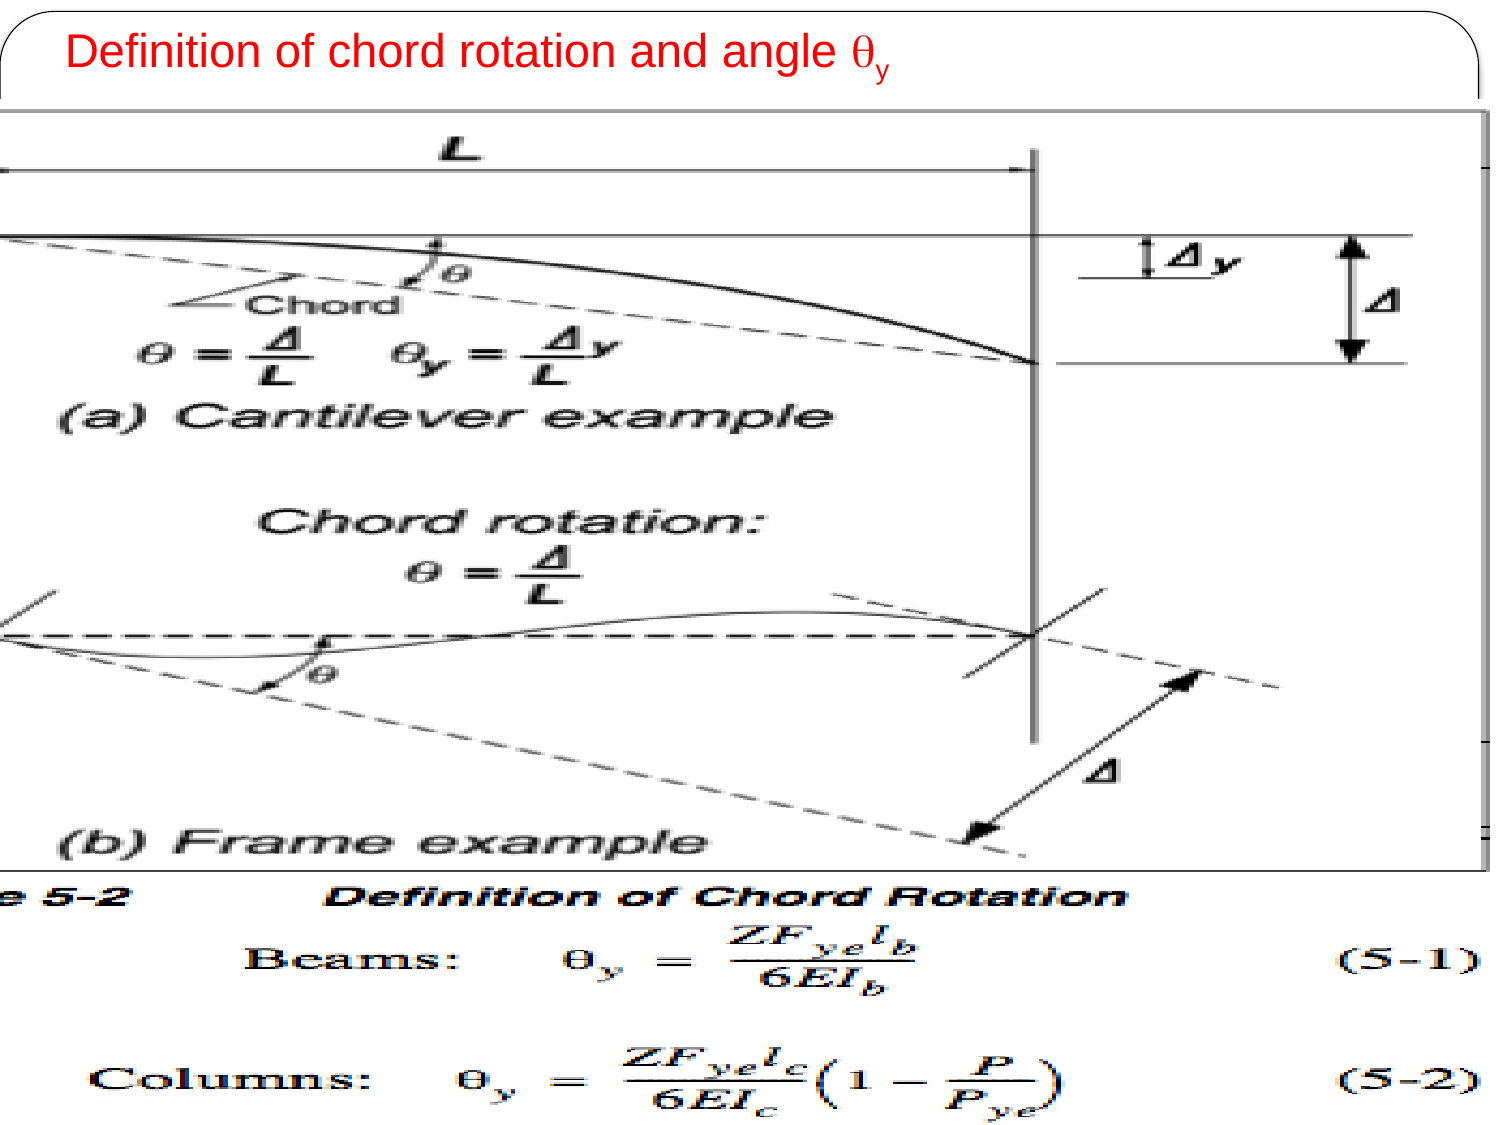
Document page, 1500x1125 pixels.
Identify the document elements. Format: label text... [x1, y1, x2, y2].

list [0, 99, 1500, 1125]
title Definition of chord rotation and angle qy [50, 12, 1425, 98]
